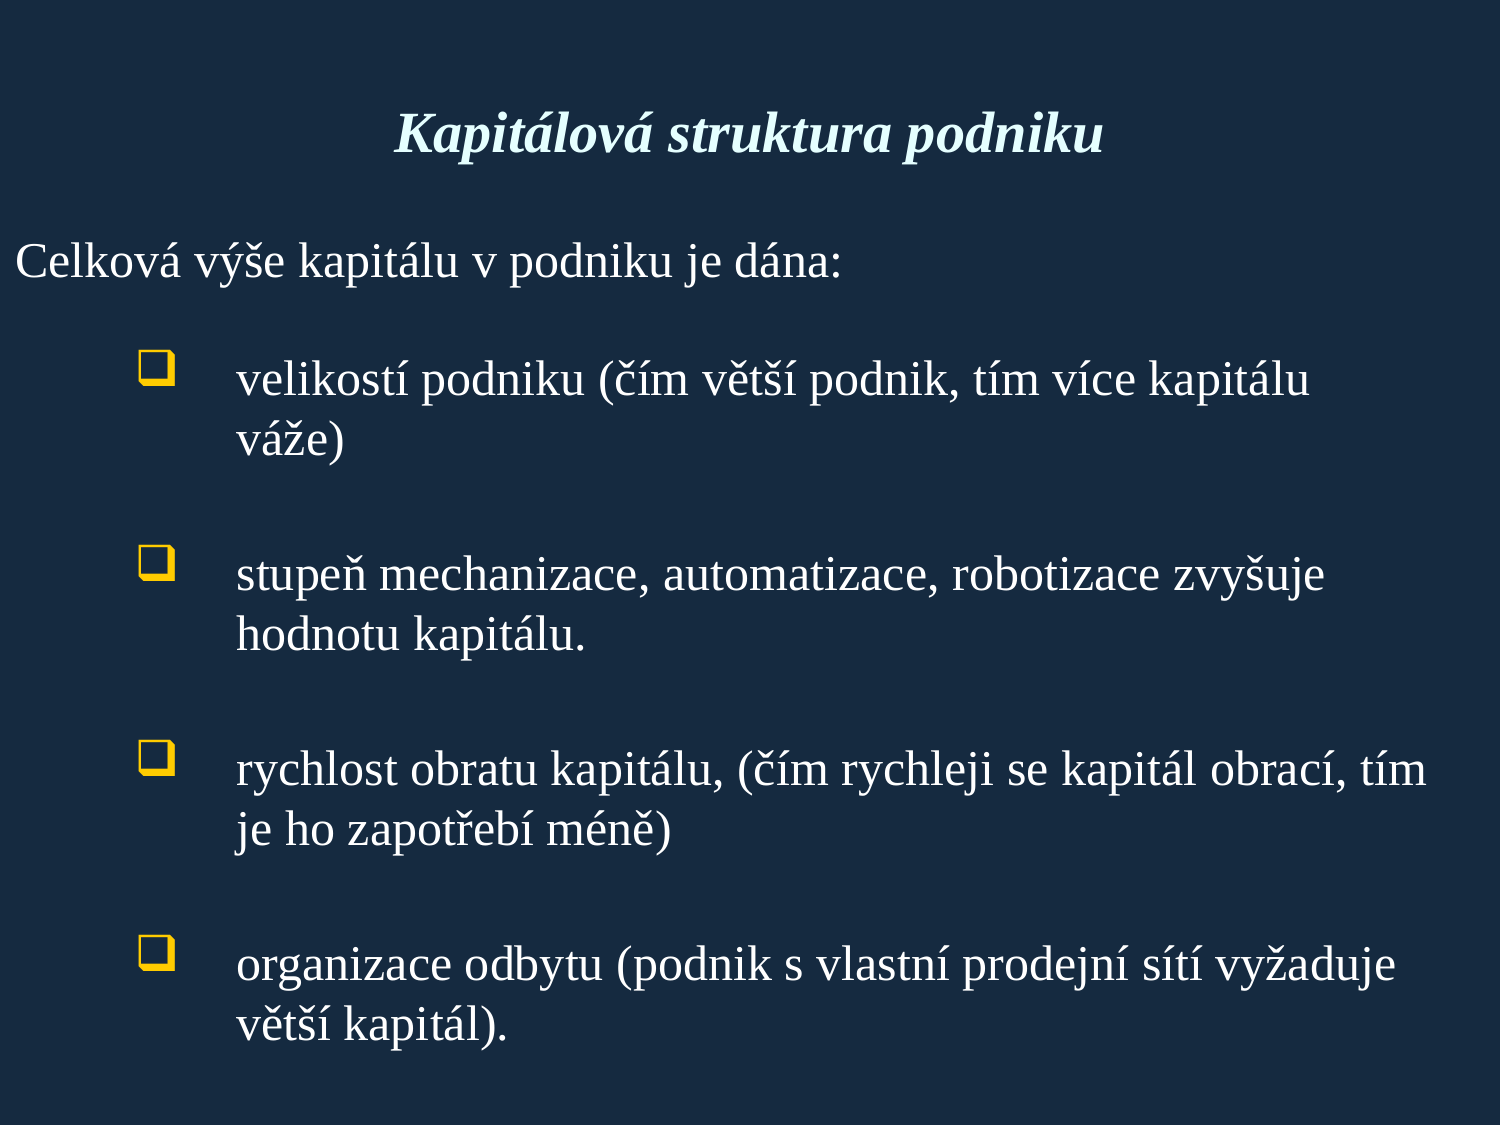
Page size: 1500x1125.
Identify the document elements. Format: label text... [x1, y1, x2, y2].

title Kapitálová struktura podniku [74, 62, 1426, 197]
list Celková výše kapitálu v podniku je dána: velikostí podniku (čím větší podnik, tím více kapitálu váže) stupeň mechanizace, automatizace, robotizace zvyšuje hodnotu kapitálu. rychlost obratu kapitálu, (čím rychleji se kapitál obrací, tím je ho zapotřebí méně) organizace odbytu (podnik s vlastní prodejní sítí vyžaduje větší kapitál). [0, 207, 1448, 1083]
